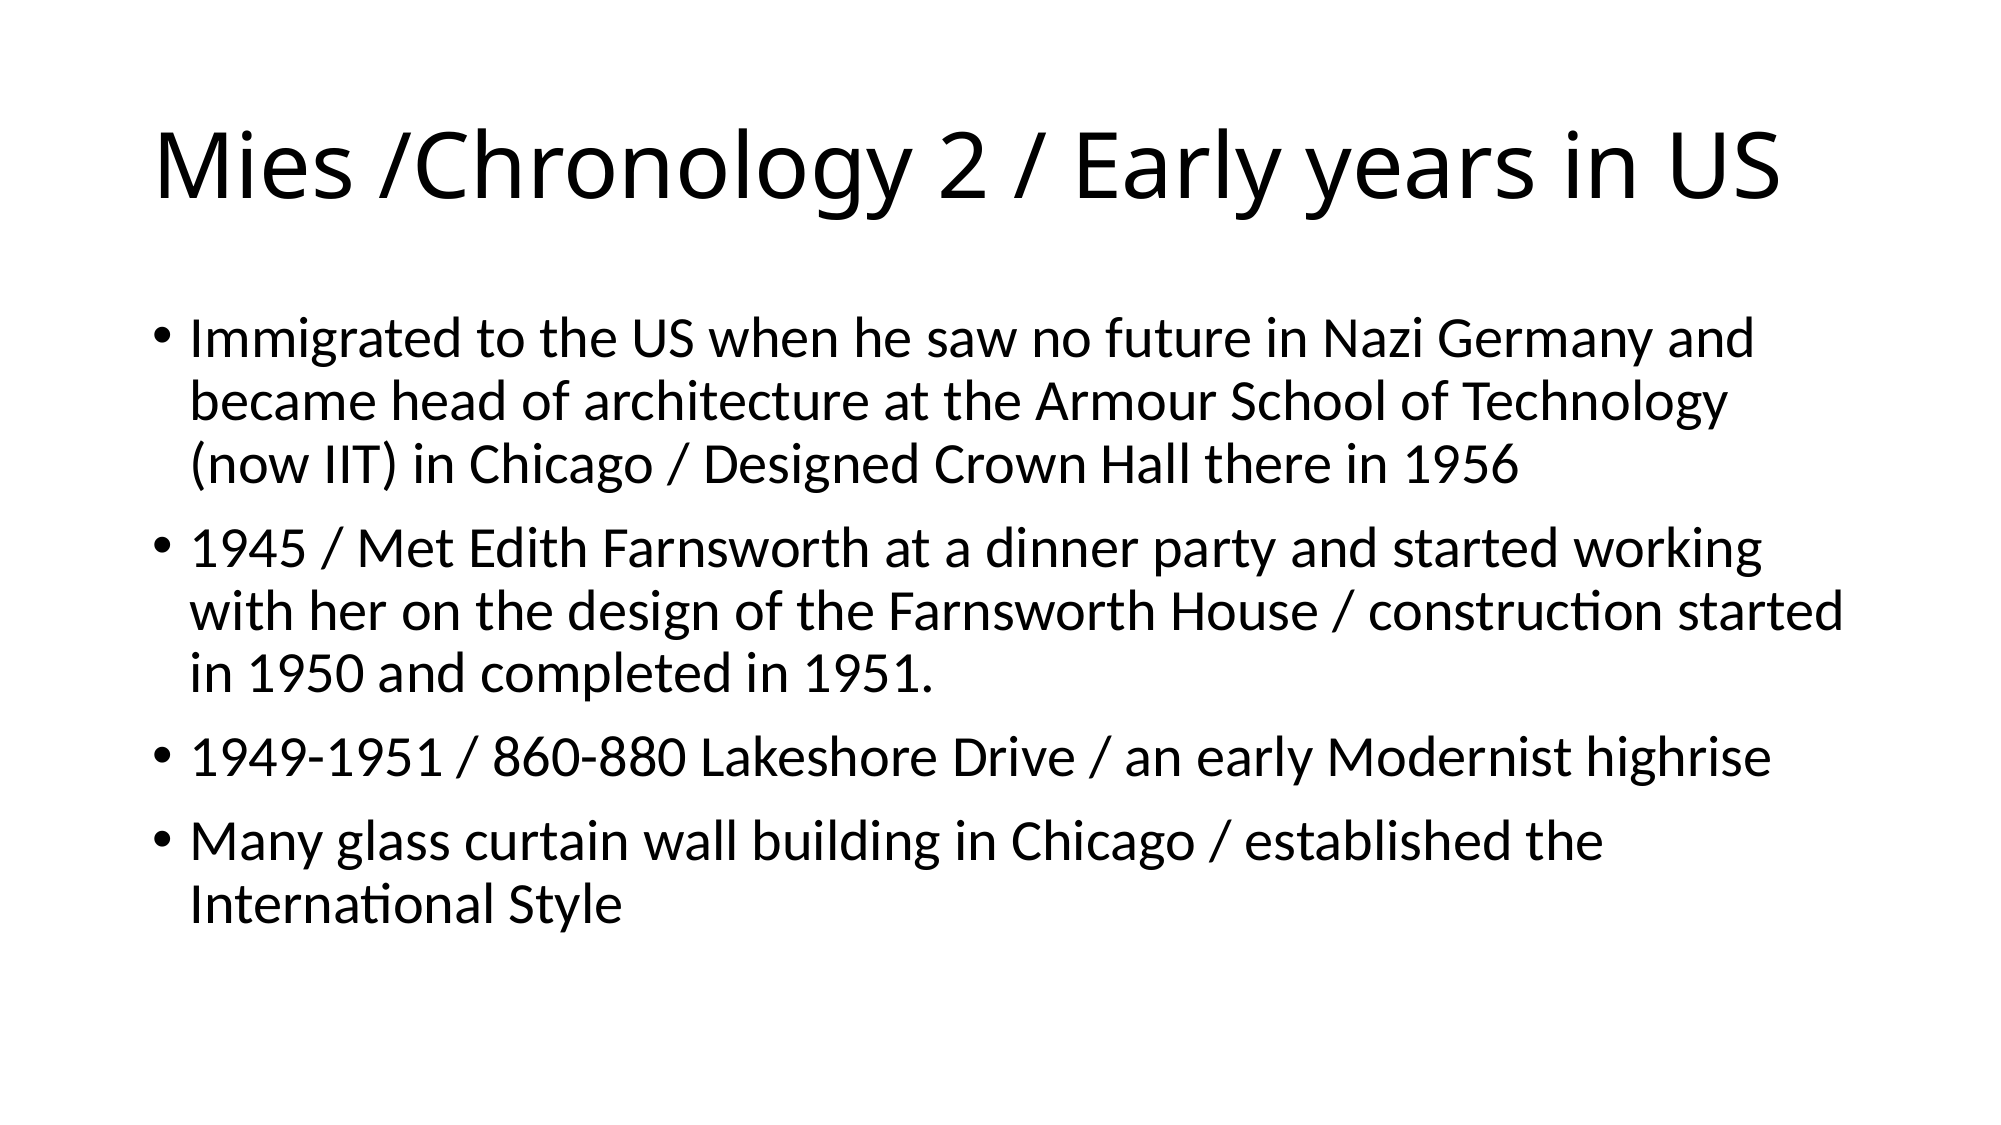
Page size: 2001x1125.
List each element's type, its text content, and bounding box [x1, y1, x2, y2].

list Immigrated to the US when he saw no future in Nazi Germany and became head of architecture at the Armour School of Technology (now IIT) in Chicago / Designed Crown Hall there in 1956 1945 / Met Edith Farnsworth at a dinner party and started working with her on the design of the Farnsworth House / construction started in 1950 and completed in 1951. 1949-1951 / 860-880 Lakeshore Drive / an early Modernist highrise Many glass curtain wall building in Chicago / established the International Style [137, 299, 1863, 1014]
title Mies /Chronology 2 / Early years in US [137, 59, 1863, 278]
